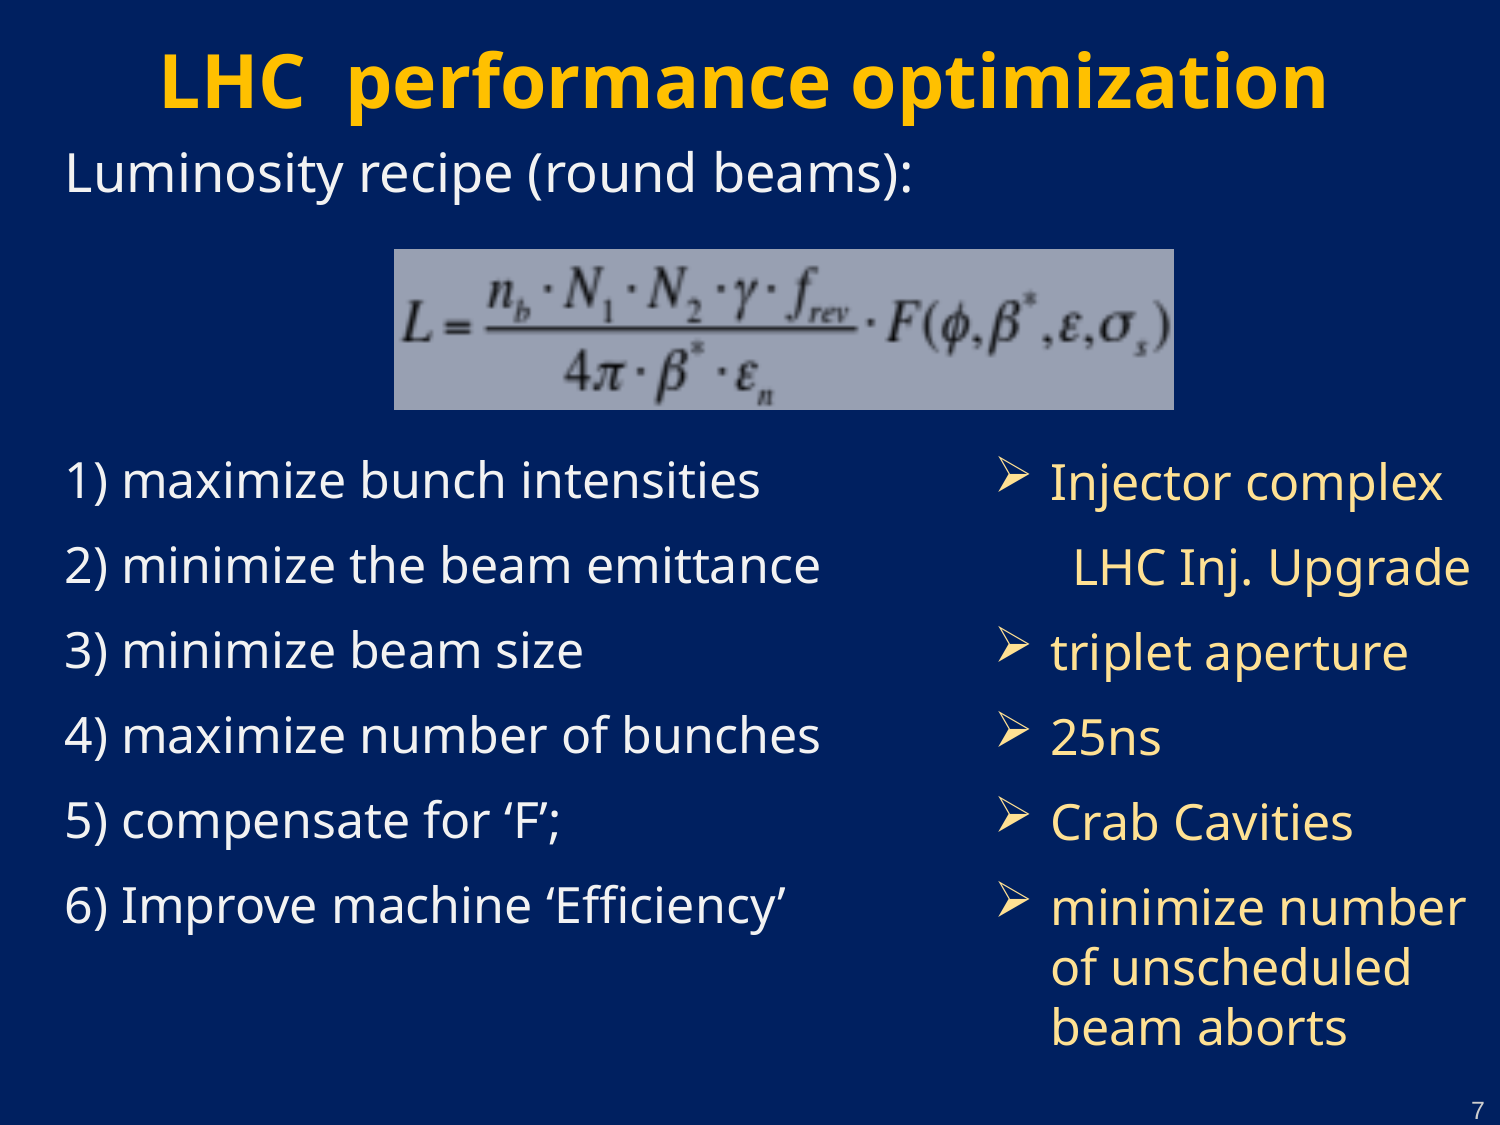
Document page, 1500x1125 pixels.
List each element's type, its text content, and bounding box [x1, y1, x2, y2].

title LHC performance optimization [17, 19, 1465, 138]
text_box Injector complex LHC Inj. Upgrade triplet aperture 25ns Crab Cavities minimize number of unscheduled beam aborts [979, 133, 1500, 1064]
slide_number 7 [1425, 1072, 1500, 1125]
text_box Luminosity recipe (round beams): 1) maximize bunch intensities 2) minimize the beam emittance 3) minimize beam size 4) maximize number of bunches 5) compensate for ‘F’; 6) Improve machine ‘Efficiency’ [49, 138, 944, 942]
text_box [394, 249, 1175, 411]
